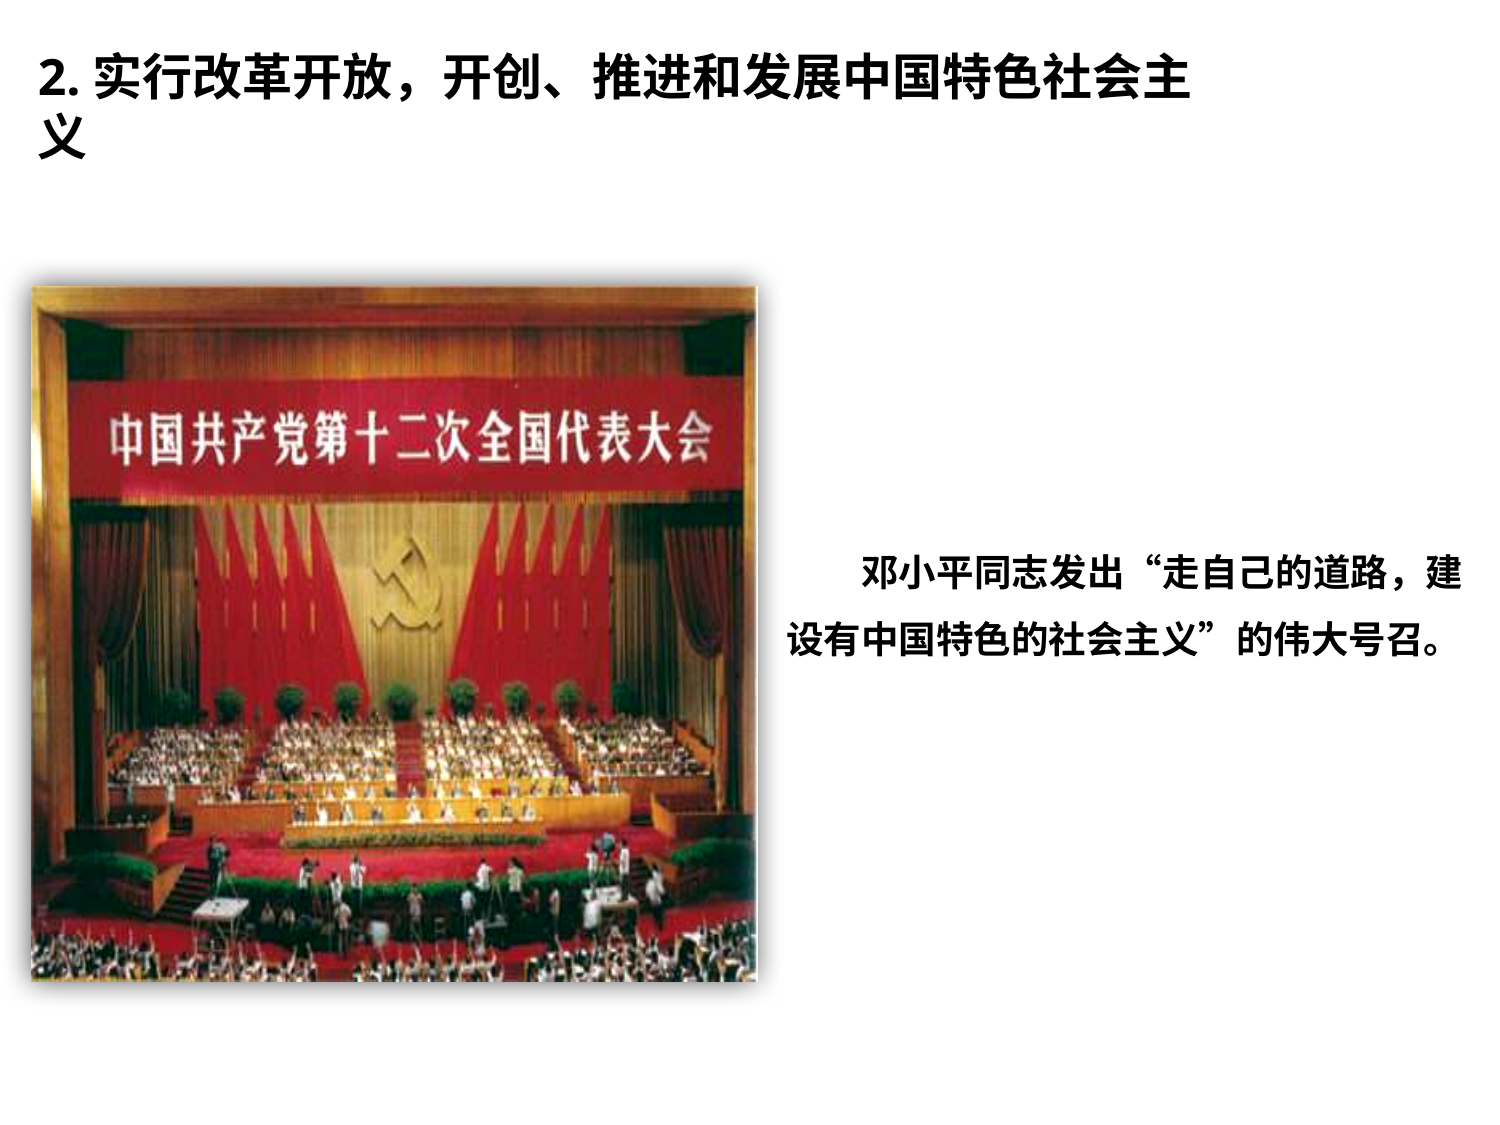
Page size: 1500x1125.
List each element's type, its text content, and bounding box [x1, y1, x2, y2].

picture [31, 286, 758, 982]
text_box 2.实行改革开放，开创、推进和发展中国特色社会主义 [23, 38, 1250, 174]
text_box 邓小平同志发出“走自己的道路，建设有中国特色的社会主义”的伟大号召。 [771, 518, 1479, 669]
